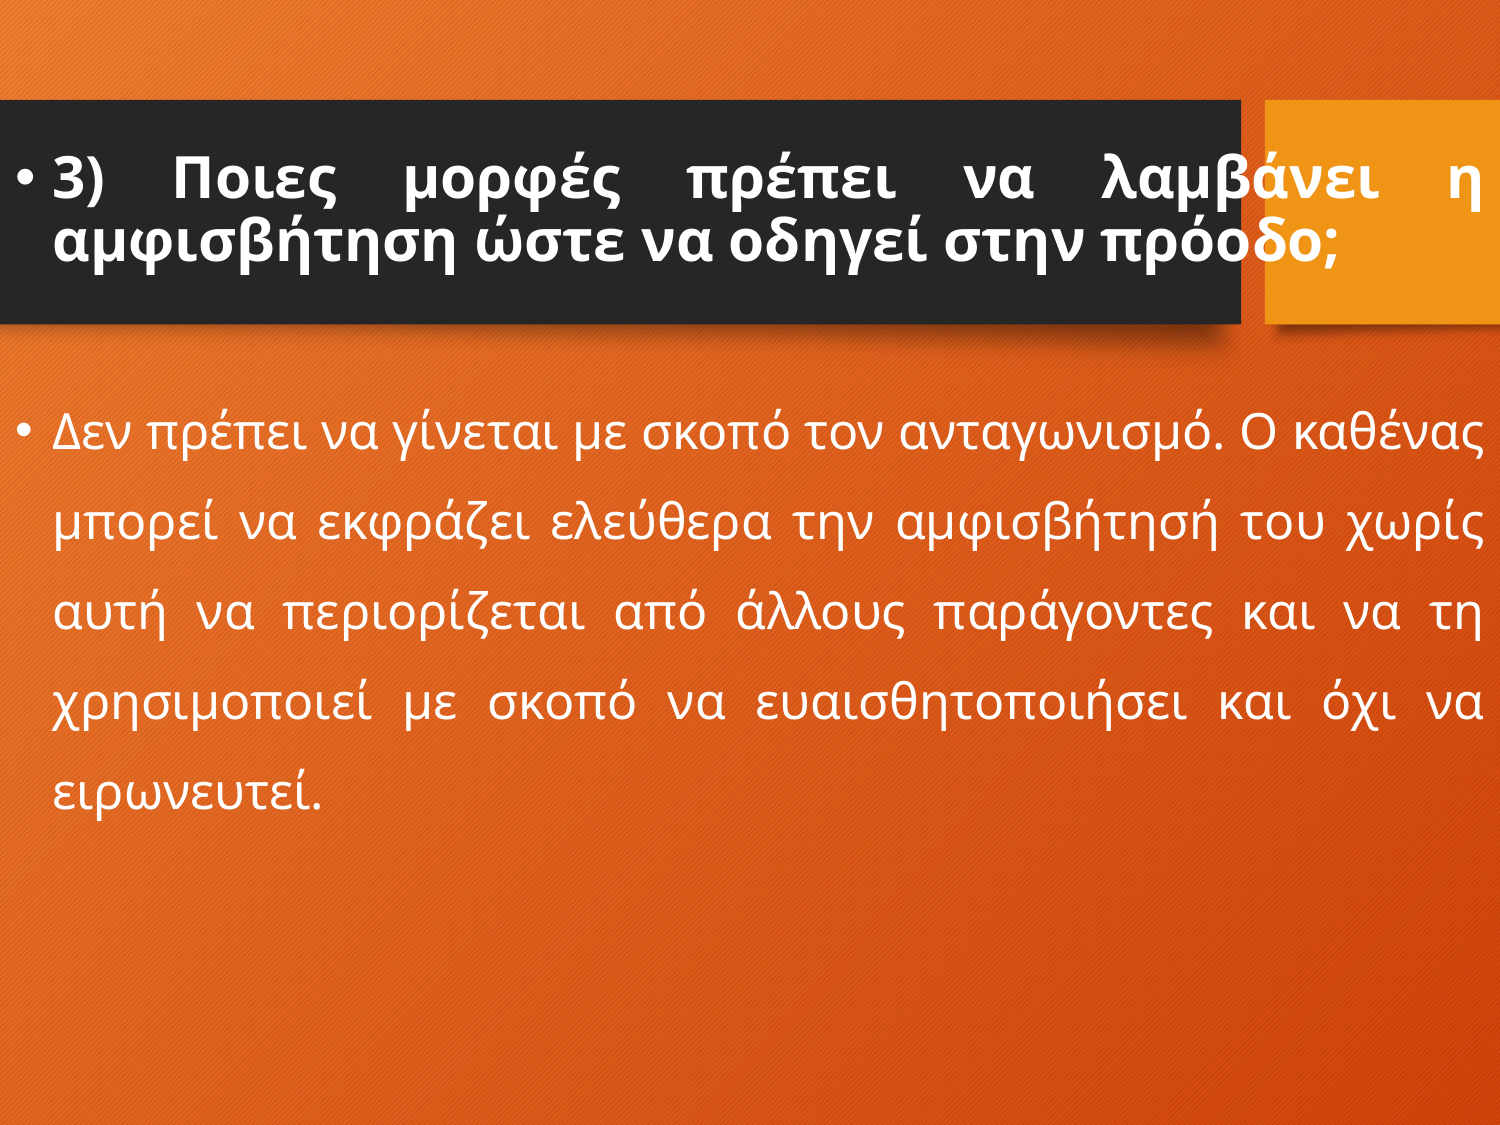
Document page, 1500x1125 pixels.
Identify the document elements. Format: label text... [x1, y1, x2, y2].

list 3) Ποιες μορφές πρέπει να λαμβάνει η αμφισβήτηση ώστε να οδηγεί στην πρόοδο; Δεν πρέπει να γίνεται με σκοπό τον ανταγωνισμό. Ο καθένας μπορεί να εκφράζει ελεύθερα την αμφισβήτησή του χωρίς αυτή να περιορίζεται από άλλους παράγοντες και να τη χρησιμοποιεί με σκοπό να ευαισθητοποιήσει και όχι να ειρωνευτεί. [0, 140, 1500, 1125]
